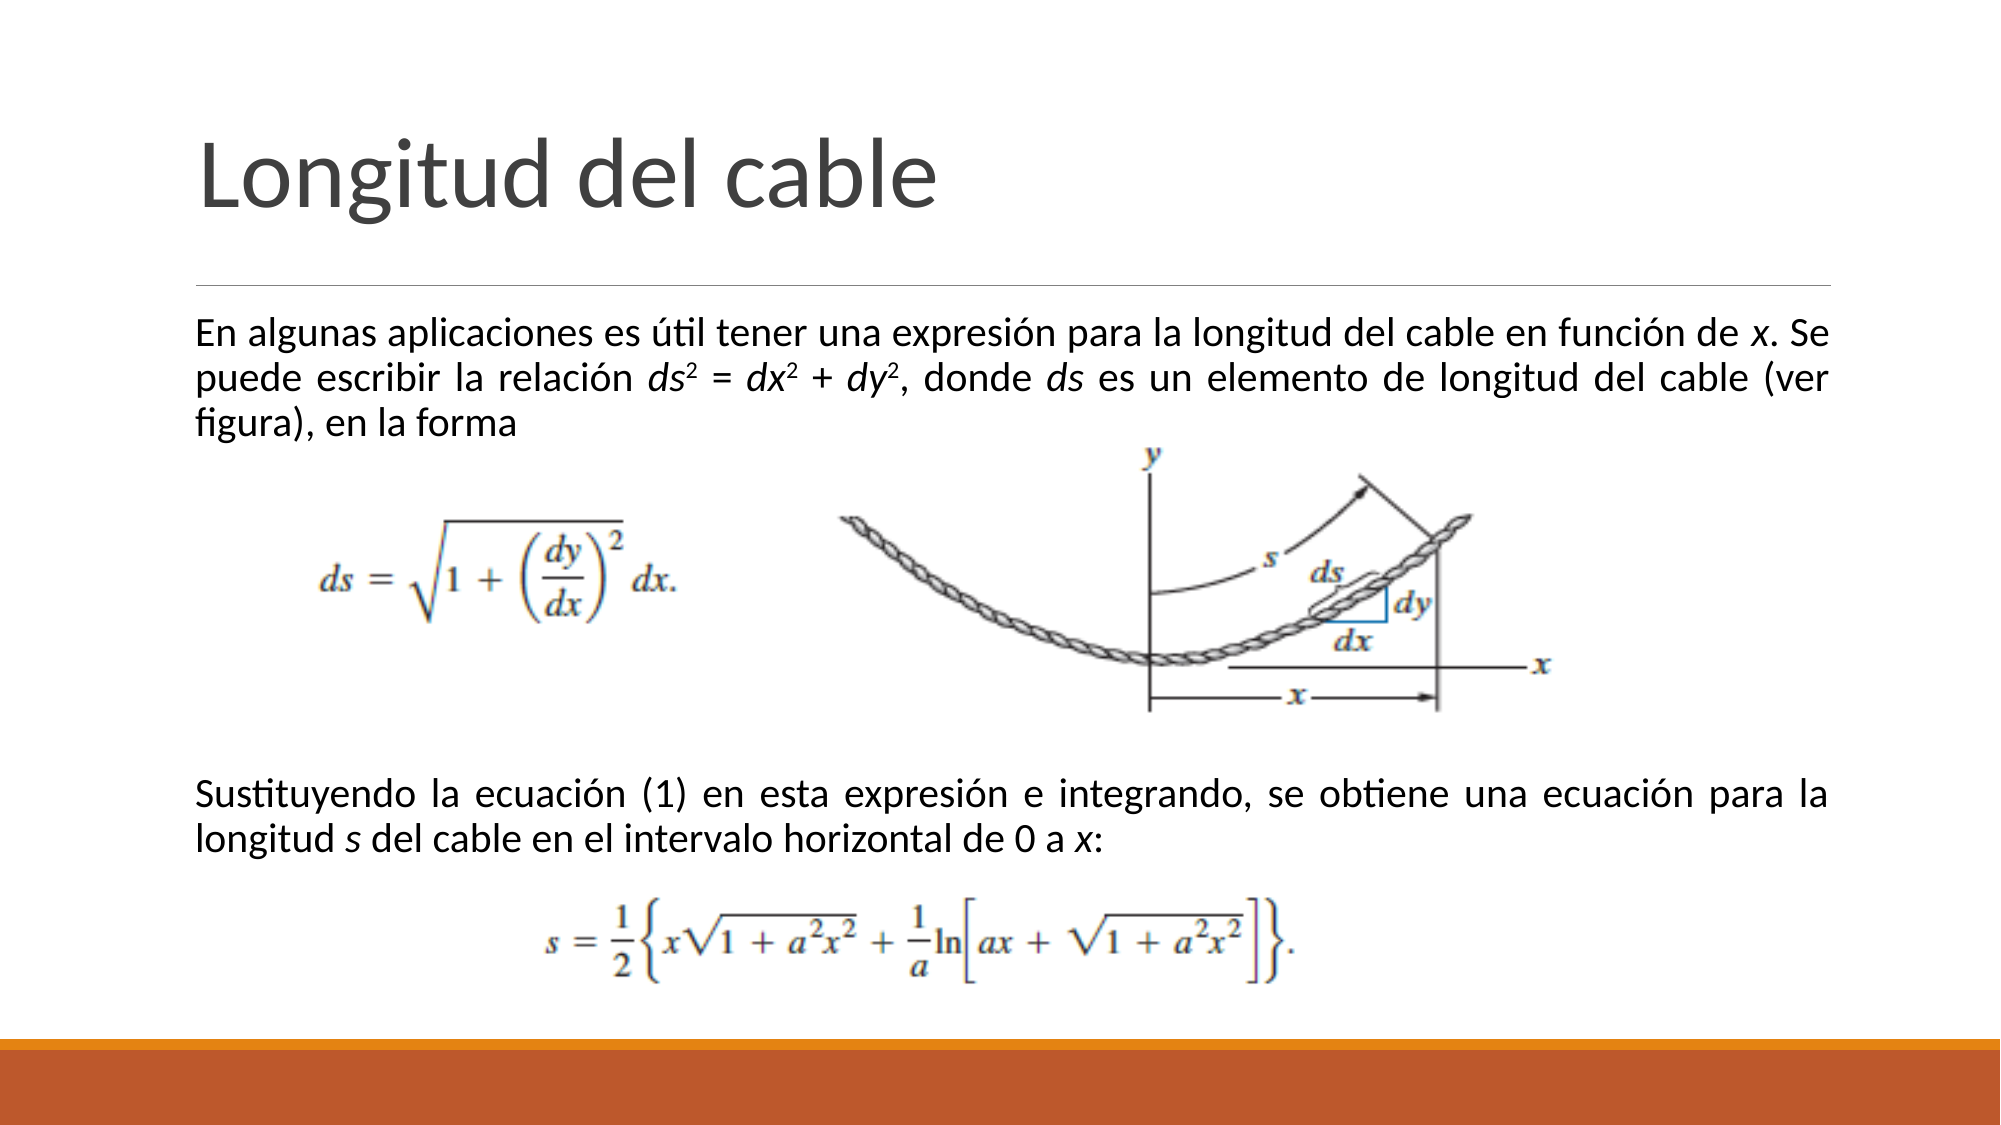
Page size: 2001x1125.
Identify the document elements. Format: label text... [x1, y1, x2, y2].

text_box Longitud del cable [184, 92, 955, 236]
picture [778, 398, 1631, 724]
list En algunas aplicaciones es útil tener una expresión para la longitud del cable en función de x. Se puede escribir la relación ds2 = dx2 + dy2, donde ds es un elemento de longitud del cable (ver figura), en la forma Sustituyendo la ecuación (1) en esta expresión e integrando, se obtiene una ecuación para la longitud s del cable en el intervalo horizontal de 0 a x: [180, 302, 1830, 963]
picture [297, 506, 732, 651]
picture [524, 857, 1311, 1014]
